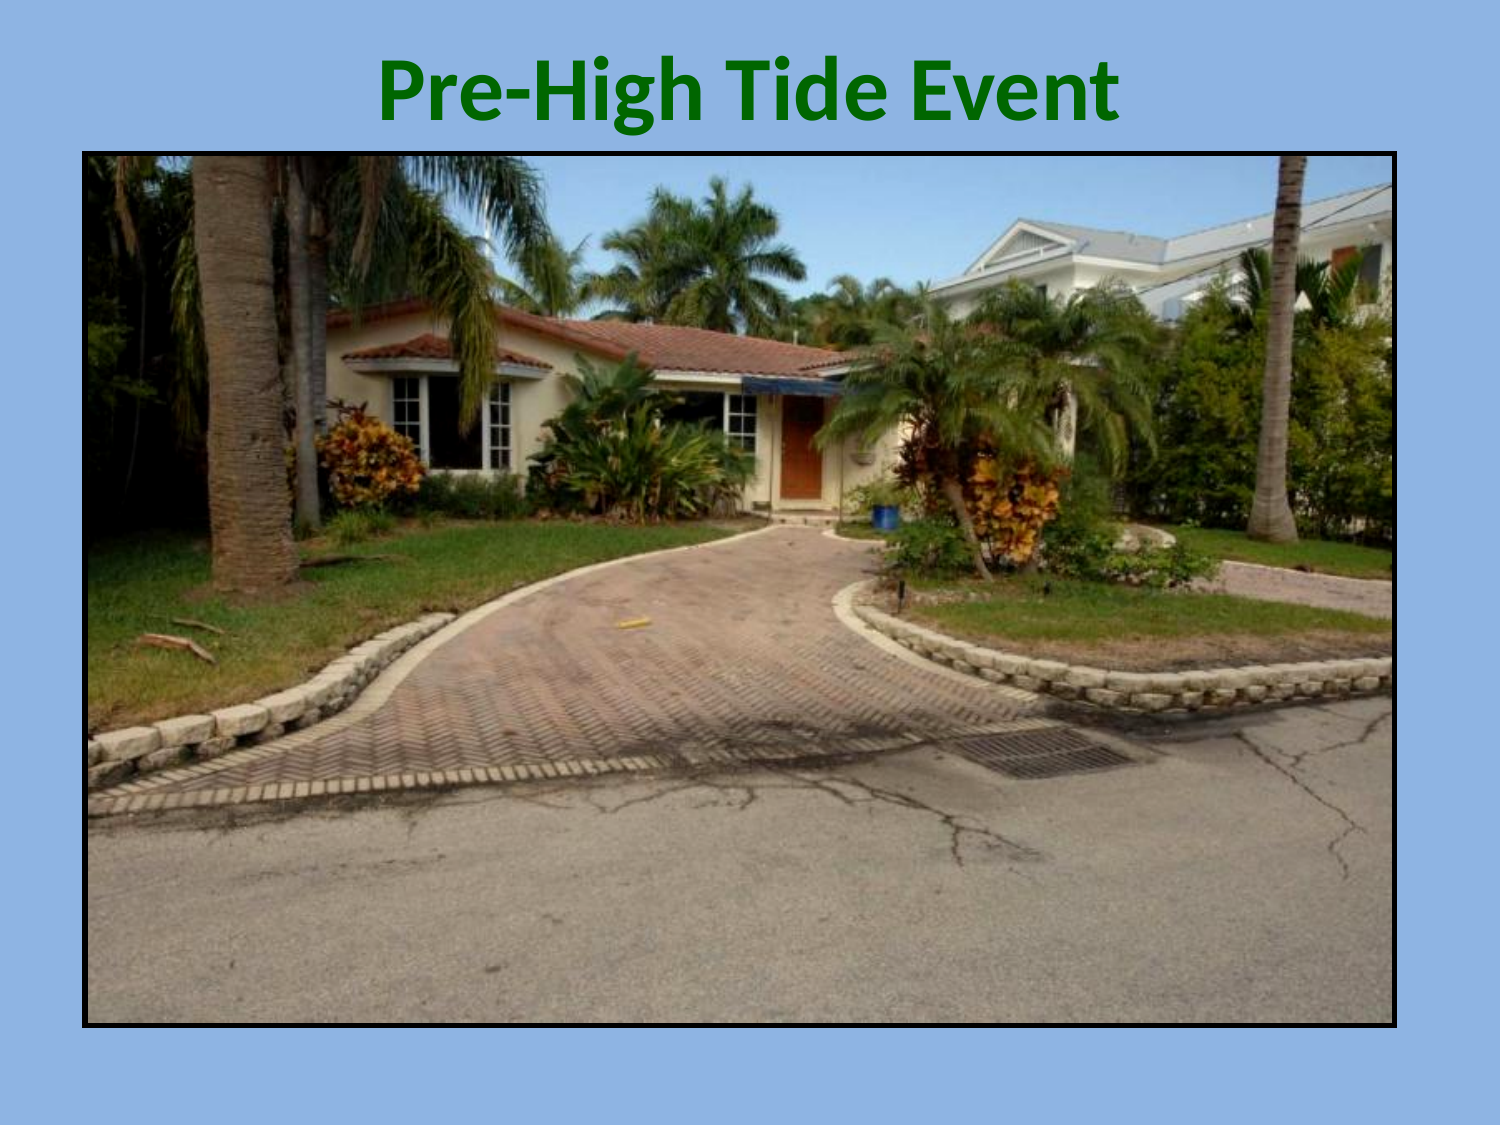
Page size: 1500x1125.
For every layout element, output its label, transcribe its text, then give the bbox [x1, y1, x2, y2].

title Pre-High Tide Event [75, 45, 1425, 233]
picture [87, 155, 1392, 1023]
